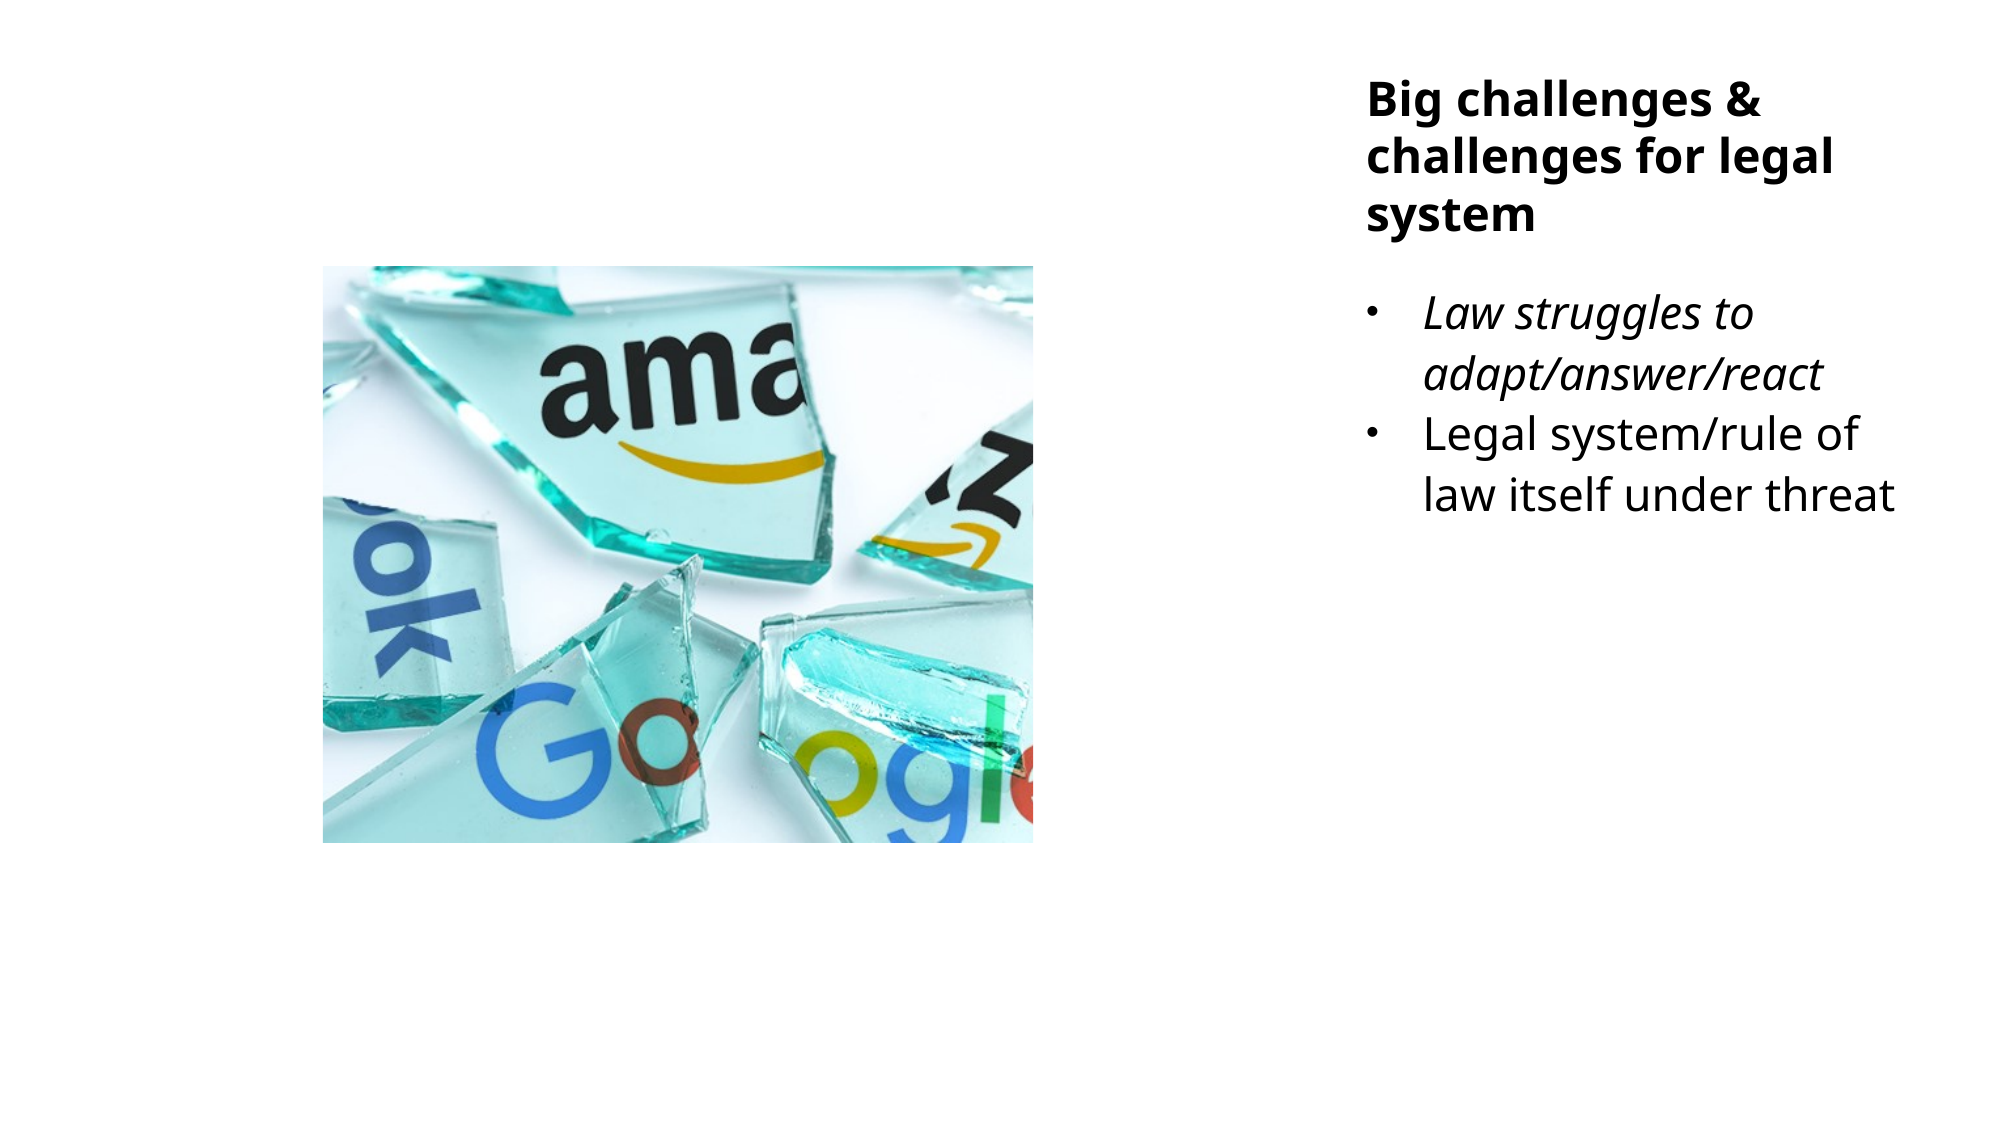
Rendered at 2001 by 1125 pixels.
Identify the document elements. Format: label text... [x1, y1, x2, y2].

title Big challenges & challenges for legal system [1351, 60, 1945, 239]
list Law struggles to adapt/answer/react Legal system/rule of law itself under threat [1351, 266, 1945, 1065]
picture [322, 266, 1034, 843]
